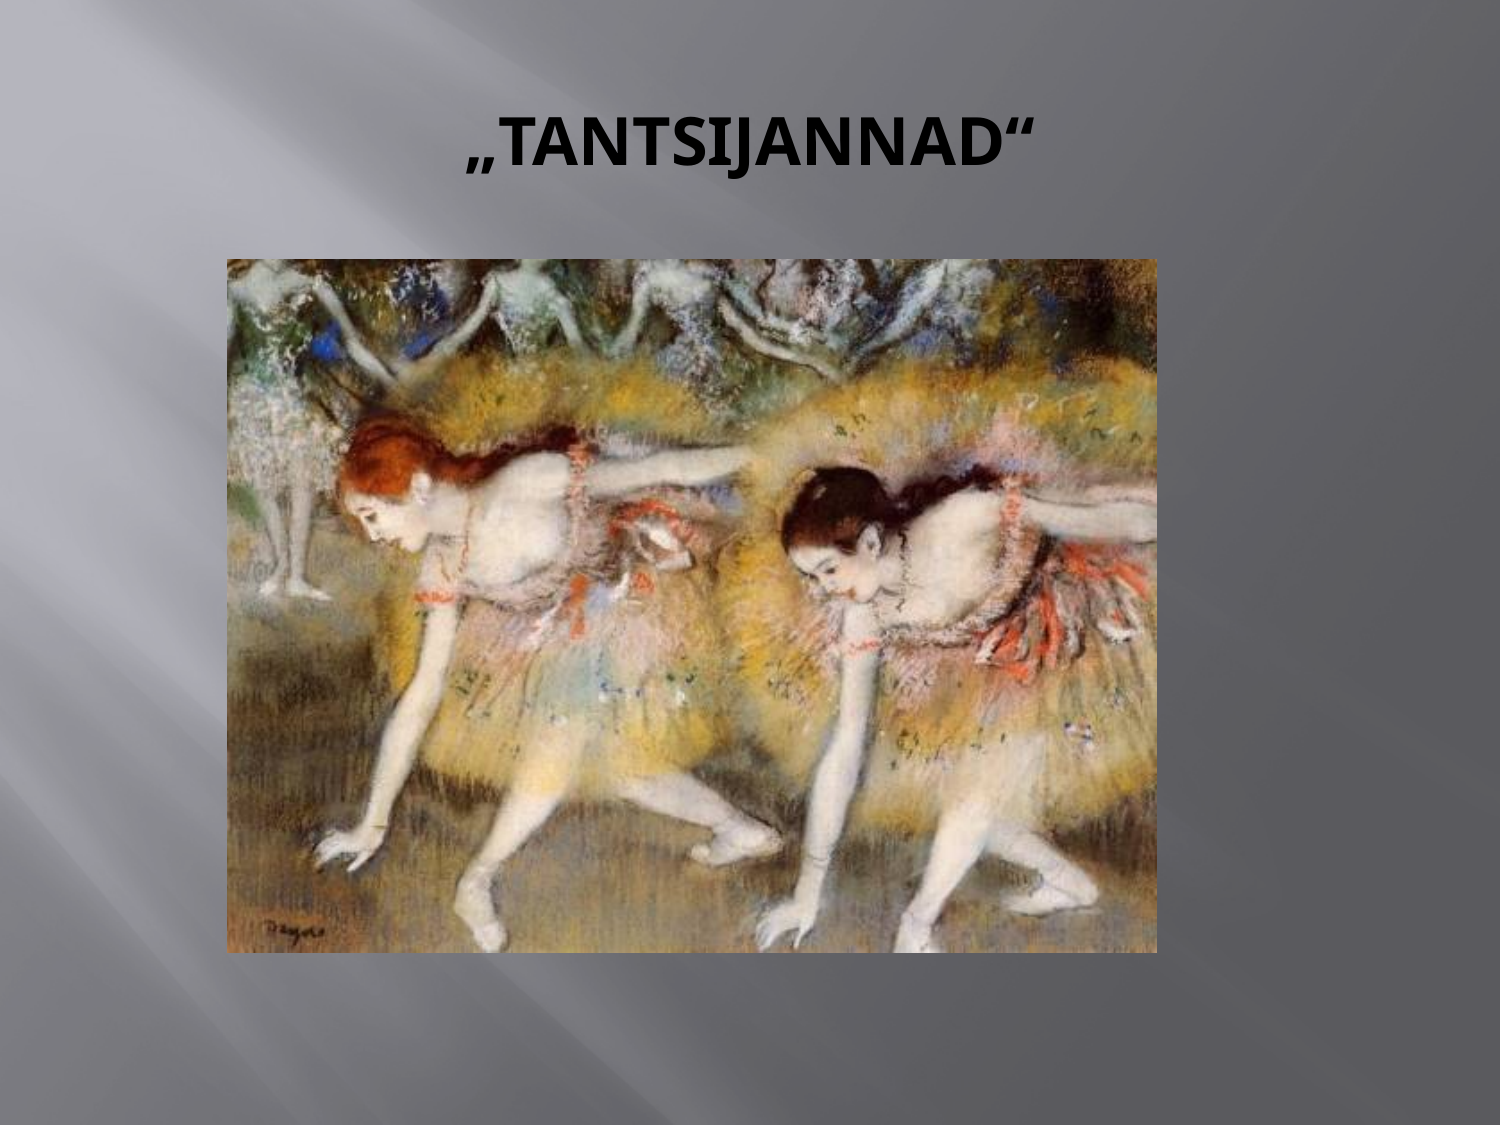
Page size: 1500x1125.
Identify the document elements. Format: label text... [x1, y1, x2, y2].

picture [227, 259, 1157, 953]
title „TANTSIJANNAD“ [75, 45, 1425, 233]
